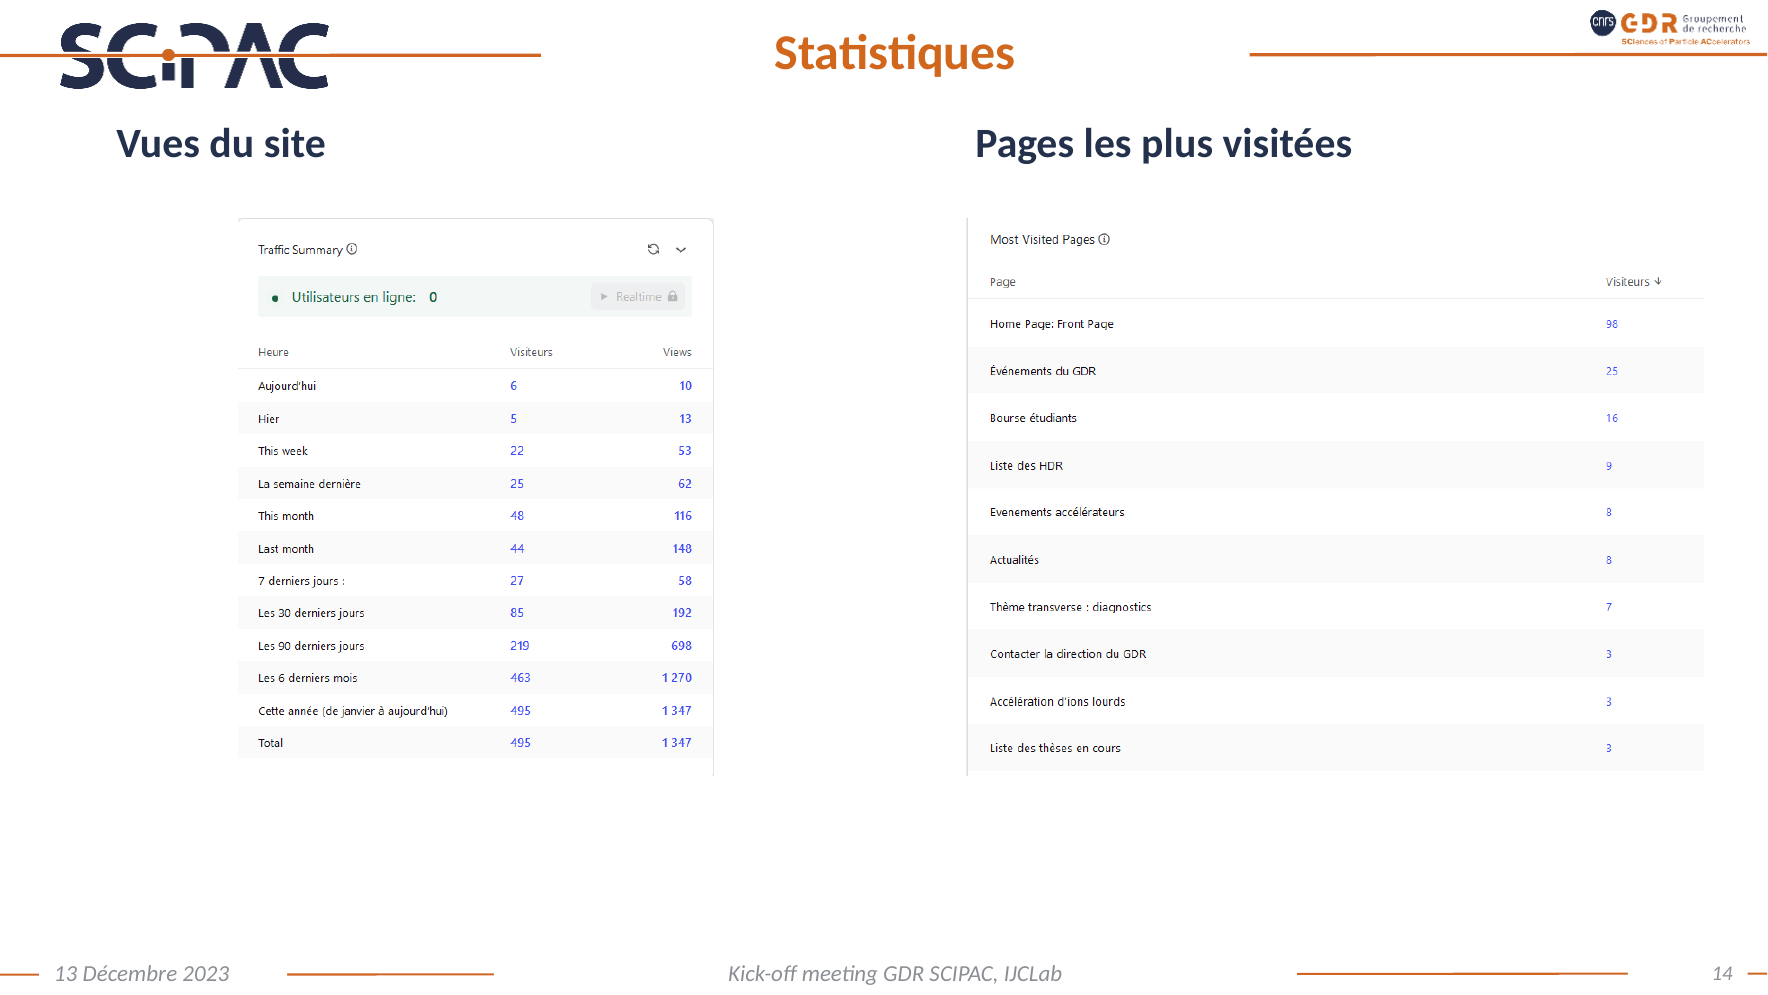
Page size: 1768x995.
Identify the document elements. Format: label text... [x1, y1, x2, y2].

picture [56, 57, 333, 93]
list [966, 218, 1704, 776]
slide_number 14 [1627, 950, 1748, 994]
title Statistiques [541, 0, 1250, 108]
footer Kick-off meeting GDR SCIPAC, IJCLab [493, 951, 1297, 994]
slide_number 13 Décembre 2023 [39, 950, 288, 994]
list Pages les plus visitées [960, 114, 1709, 215]
picture [56, 19, 333, 53]
list Vues du site [101, 114, 850, 215]
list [238, 218, 714, 776]
picture [1588, 8, 1754, 46]
